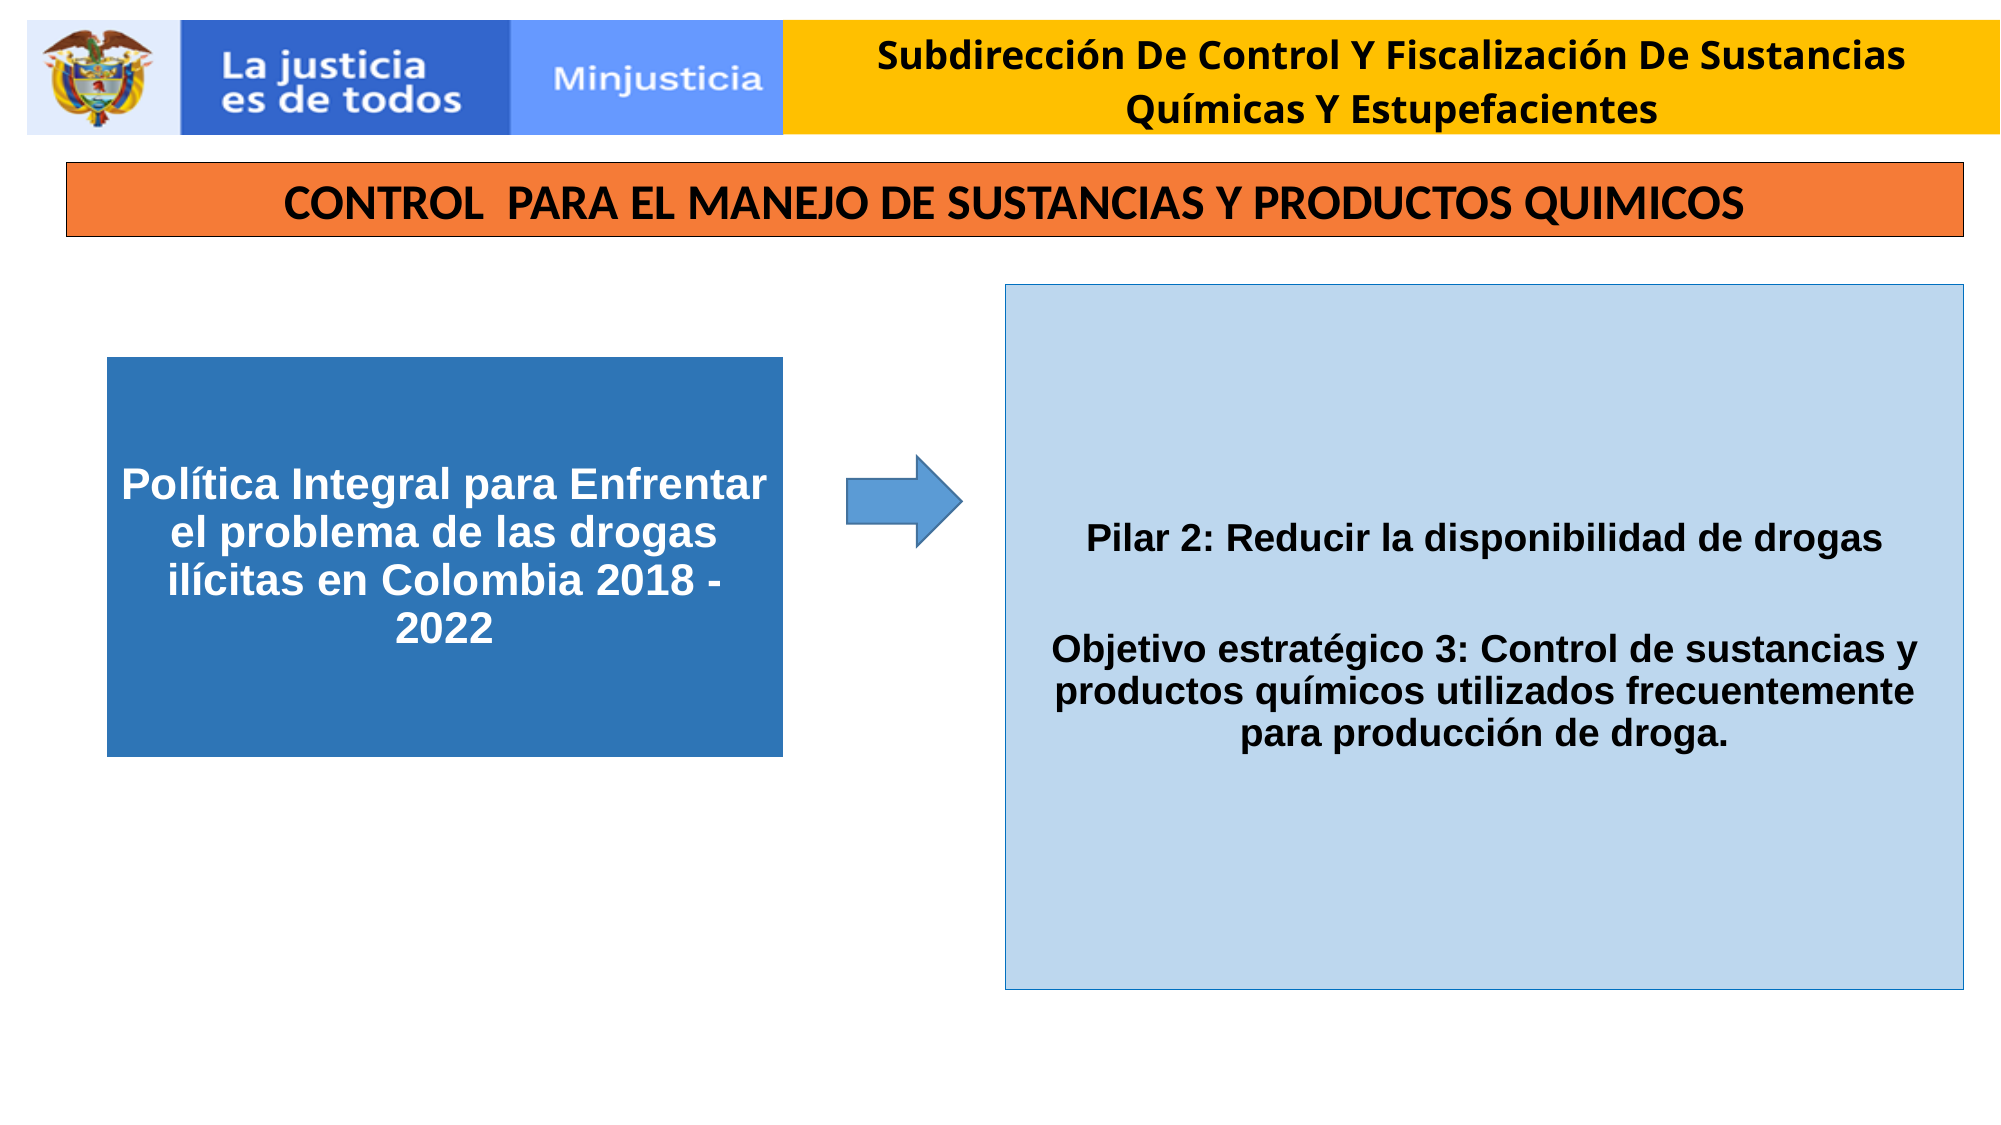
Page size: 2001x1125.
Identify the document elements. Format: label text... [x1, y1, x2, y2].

text_box [846, 454, 964, 549]
text_box CONTROL PARA EL MANEJO DE SUSTANCIAS Y PRODUCTOS QUIMICOS [66, 162, 1964, 237]
picture [27, 19, 784, 135]
text_box Política Integral para Enfrentar el problema de las drogas ilícitas en Colombia 2018 - 2022 [106, 356, 784, 758]
text_box Pilar 2: Reducir la disponibilidad de drogas Objetivo estratégico 3: Control de sustancias y productos químicos utilizados frecuentemente para producción de droga. [1005, 284, 1964, 990]
text_box Subdirección De Control Y Fiscalización De Sustancias Químicas Y Estupefacientes [784, 19, 2000, 135]
